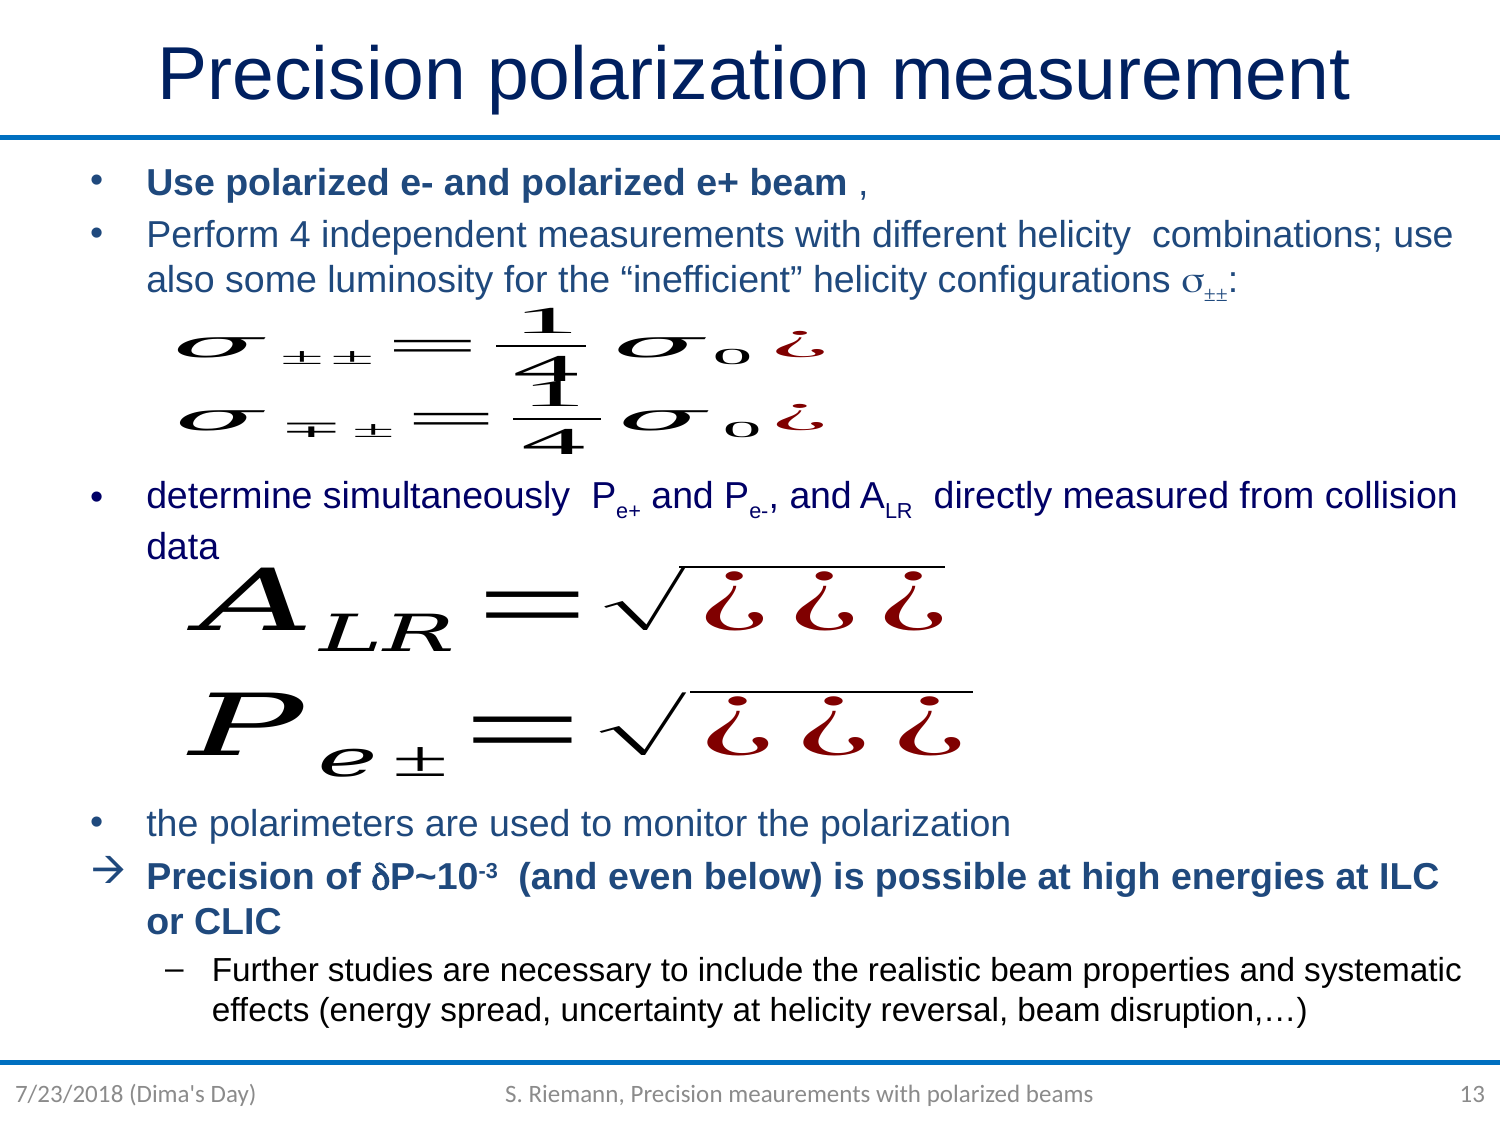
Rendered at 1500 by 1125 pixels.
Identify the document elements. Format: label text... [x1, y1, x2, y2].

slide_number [0, 1062, 350, 1123]
title Precision polarization measurement [24, 2, 1463, 138]
list Use polarized e- and polarized e+ beam , Perform 4 independent measurements with different helicity combinations; use also some luminosity for the “inefficient” helicity configurations s±±: determine simultaneously Pe+ and Pe-, and ALR directly measured from collision data the polarimeters are used to monitor the polarization Precision of dP~10-3 (and even below) is possible at high energies at ILC or CLIC Further studies are necessary to include the realistic beam properties and systematic effects (energy spread, uncertainty at helicity reversal, beam disruption,…) [75, 149, 1500, 1063]
slide_number 13 [1149, 1062, 1500, 1123]
footer S. Riemann, Precision meaurements with polarized beams [412, 1062, 1149, 1123]
